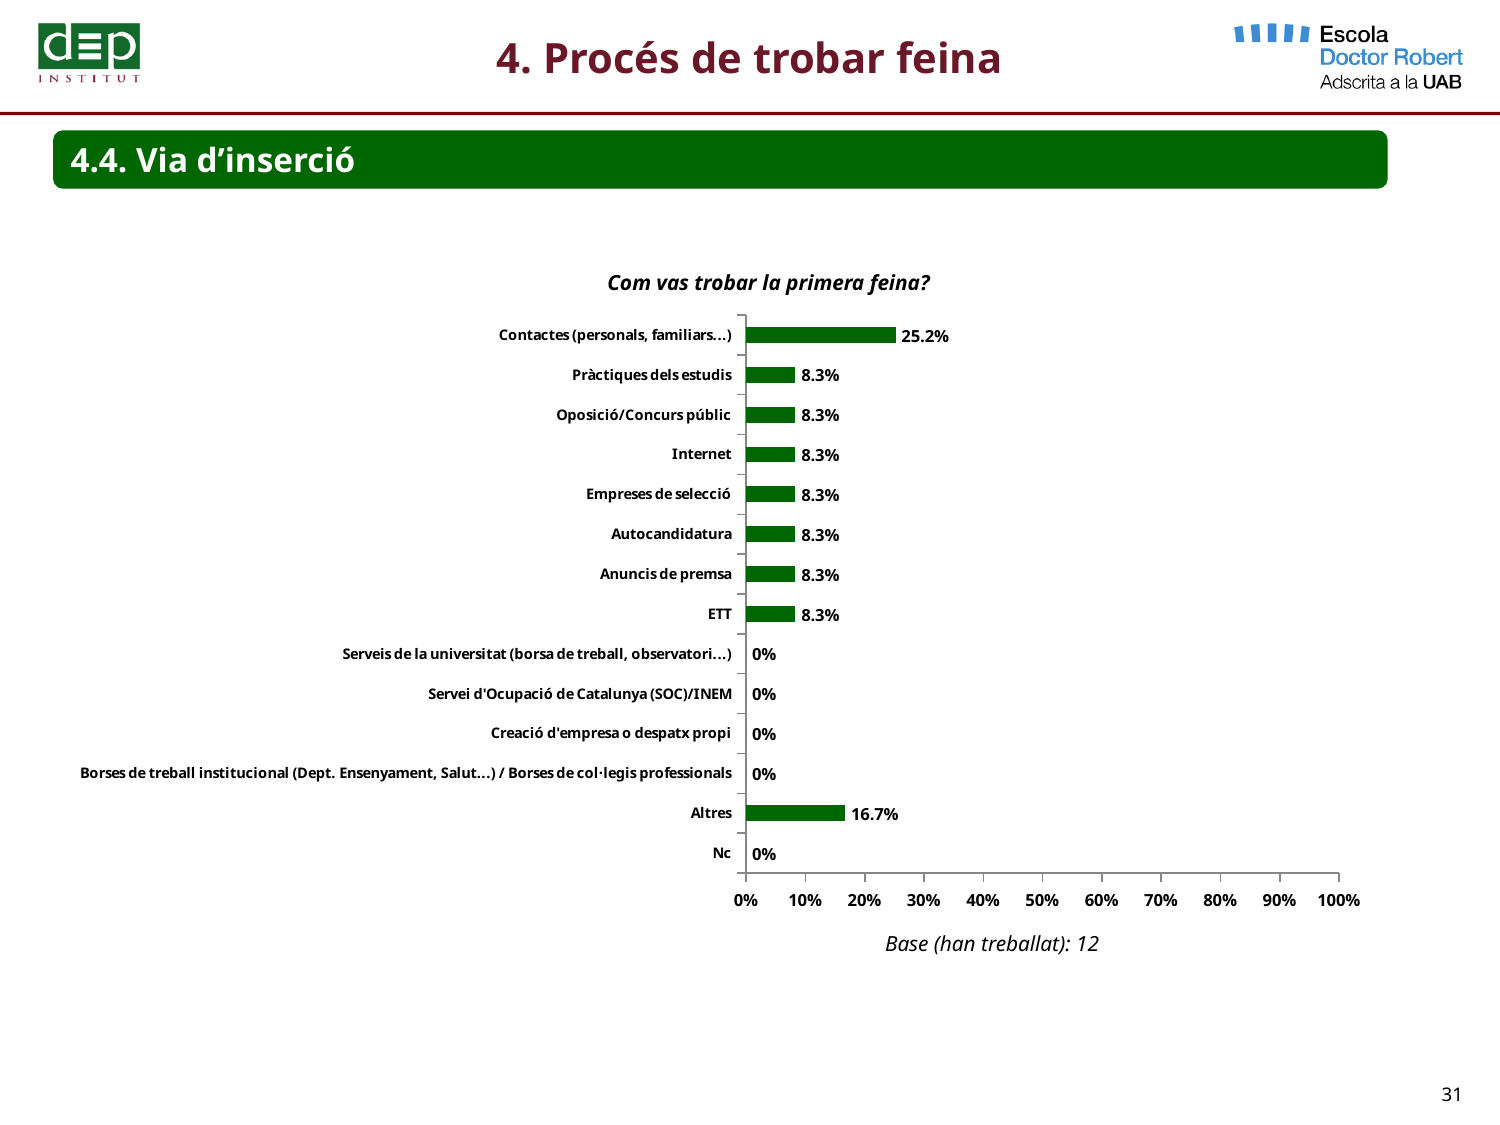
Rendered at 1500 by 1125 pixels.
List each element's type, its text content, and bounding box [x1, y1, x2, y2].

text_box 31 [1127, 1074, 1478, 1106]
text_box Base (han treballat): 12 [750, 932, 1235, 964]
chart [52, 302, 1388, 924]
text_box 4.4. Via d’inserció [50, 128, 1390, 191]
text_box 4. Procés de trobar feina [0, 0, 1500, 114]
text_box Com vas trobar la primera feina? [592, 262, 945, 301]
